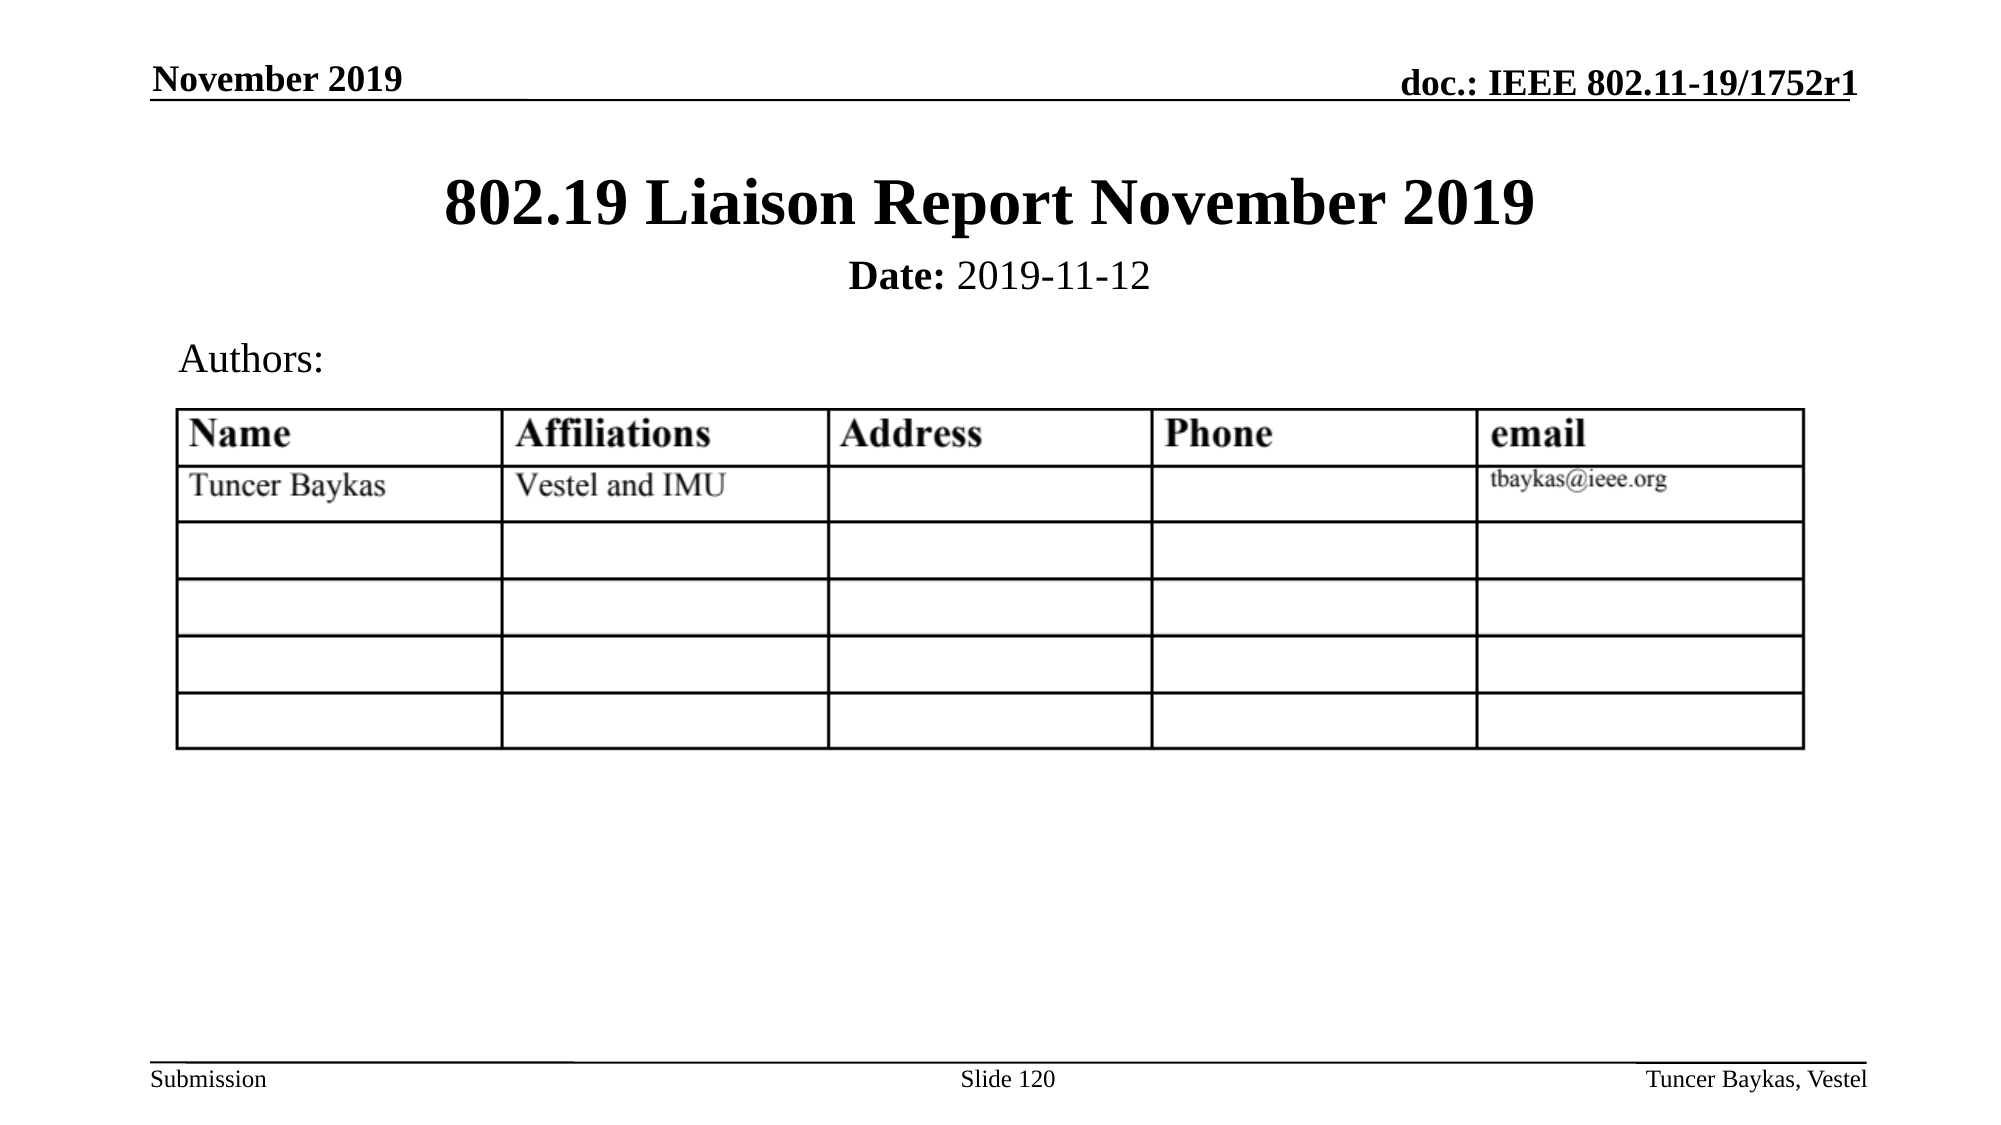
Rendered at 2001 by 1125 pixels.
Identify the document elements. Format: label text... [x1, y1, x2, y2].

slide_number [152, 54, 563, 100]
slide_number Slide 120 [950, 1061, 1067, 1123]
title 802.19 Liaison Report November 2019 [149, 76, 1851, 319]
subtitle Date: 2019-11-12 [299, 239, 1701, 319]
text_box Authors: [162, 323, 401, 387]
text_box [162, 408, 1849, 792]
footer Tuncer Baykas, Vestel [1171, 1061, 1869, 1093]
